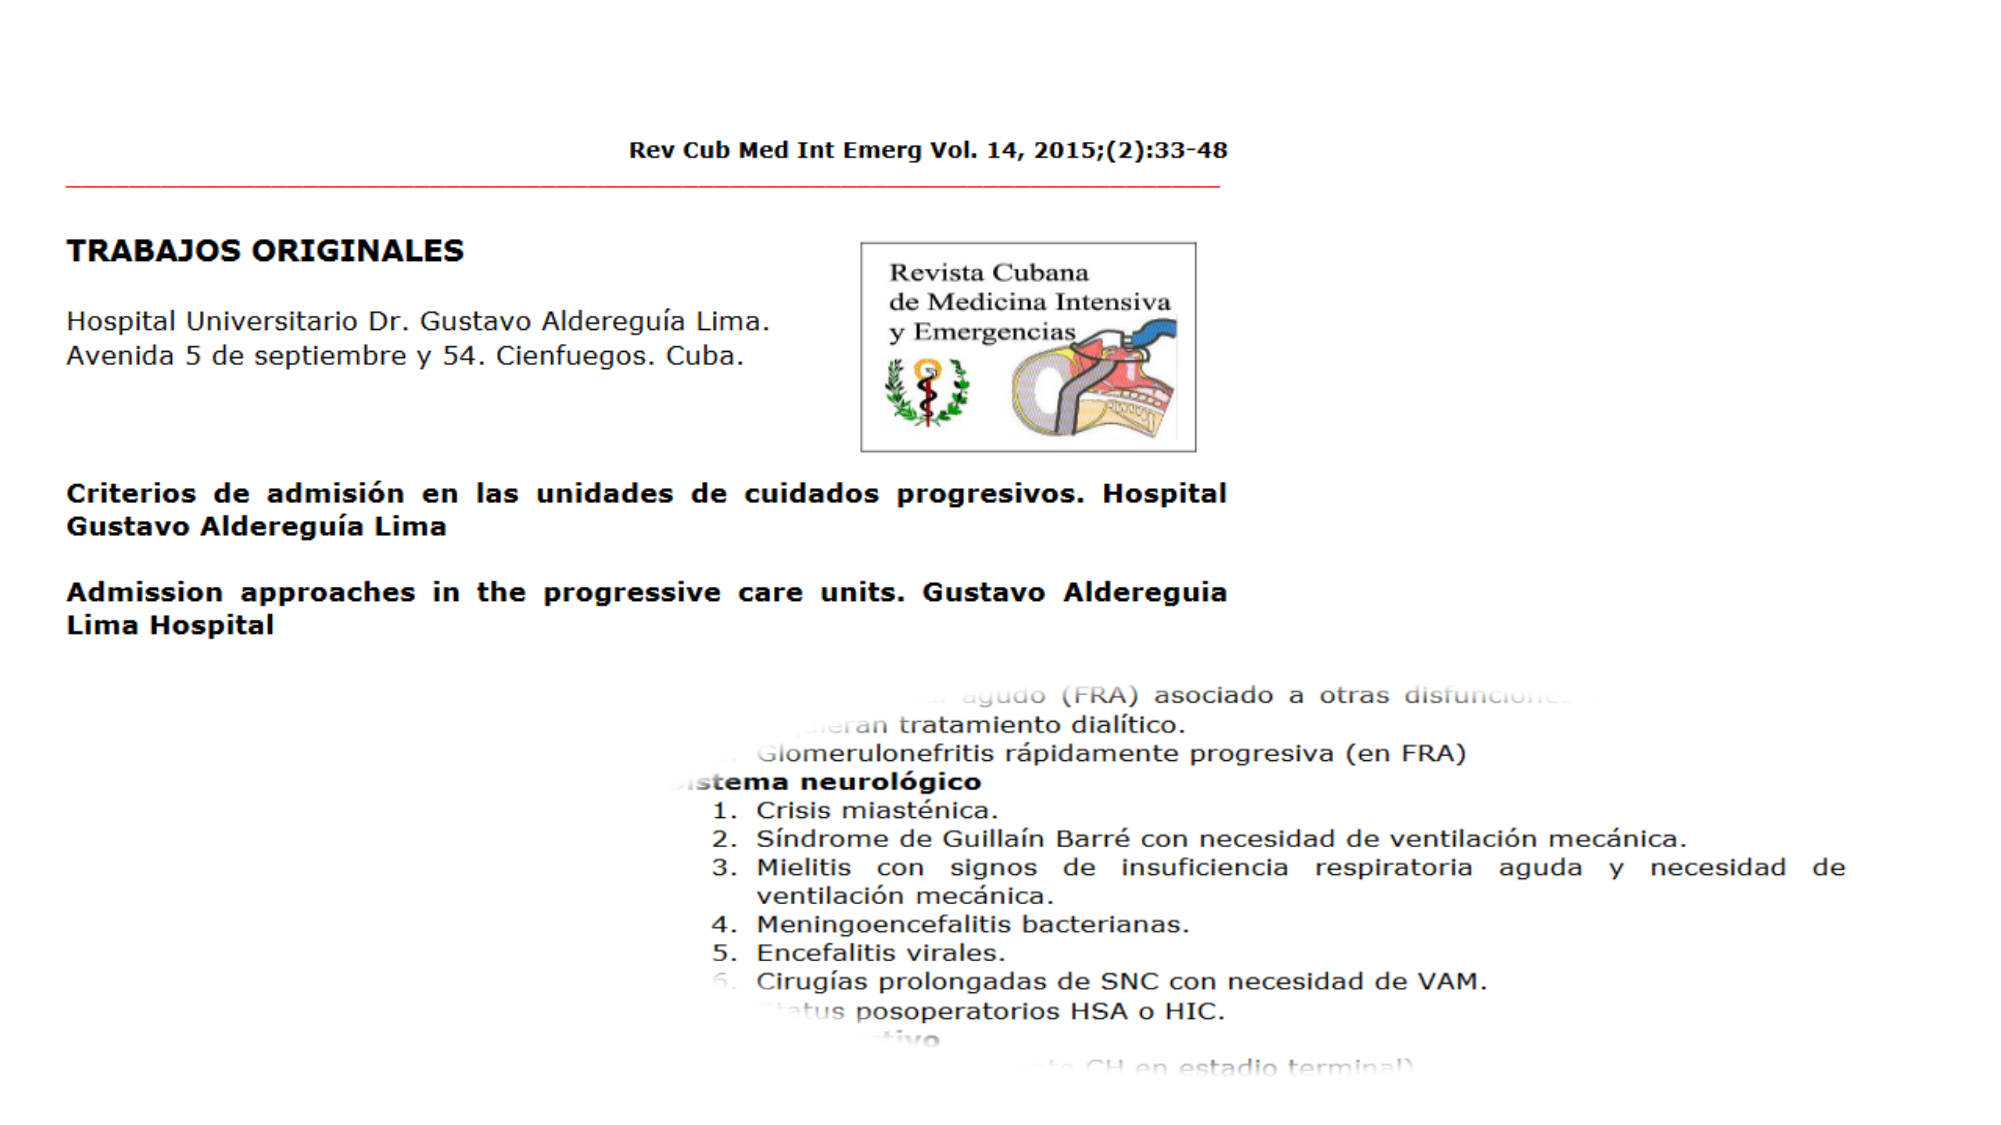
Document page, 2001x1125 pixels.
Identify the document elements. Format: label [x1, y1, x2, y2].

picture [599, 669, 1902, 1079]
picture [49, 83, 1286, 658]
